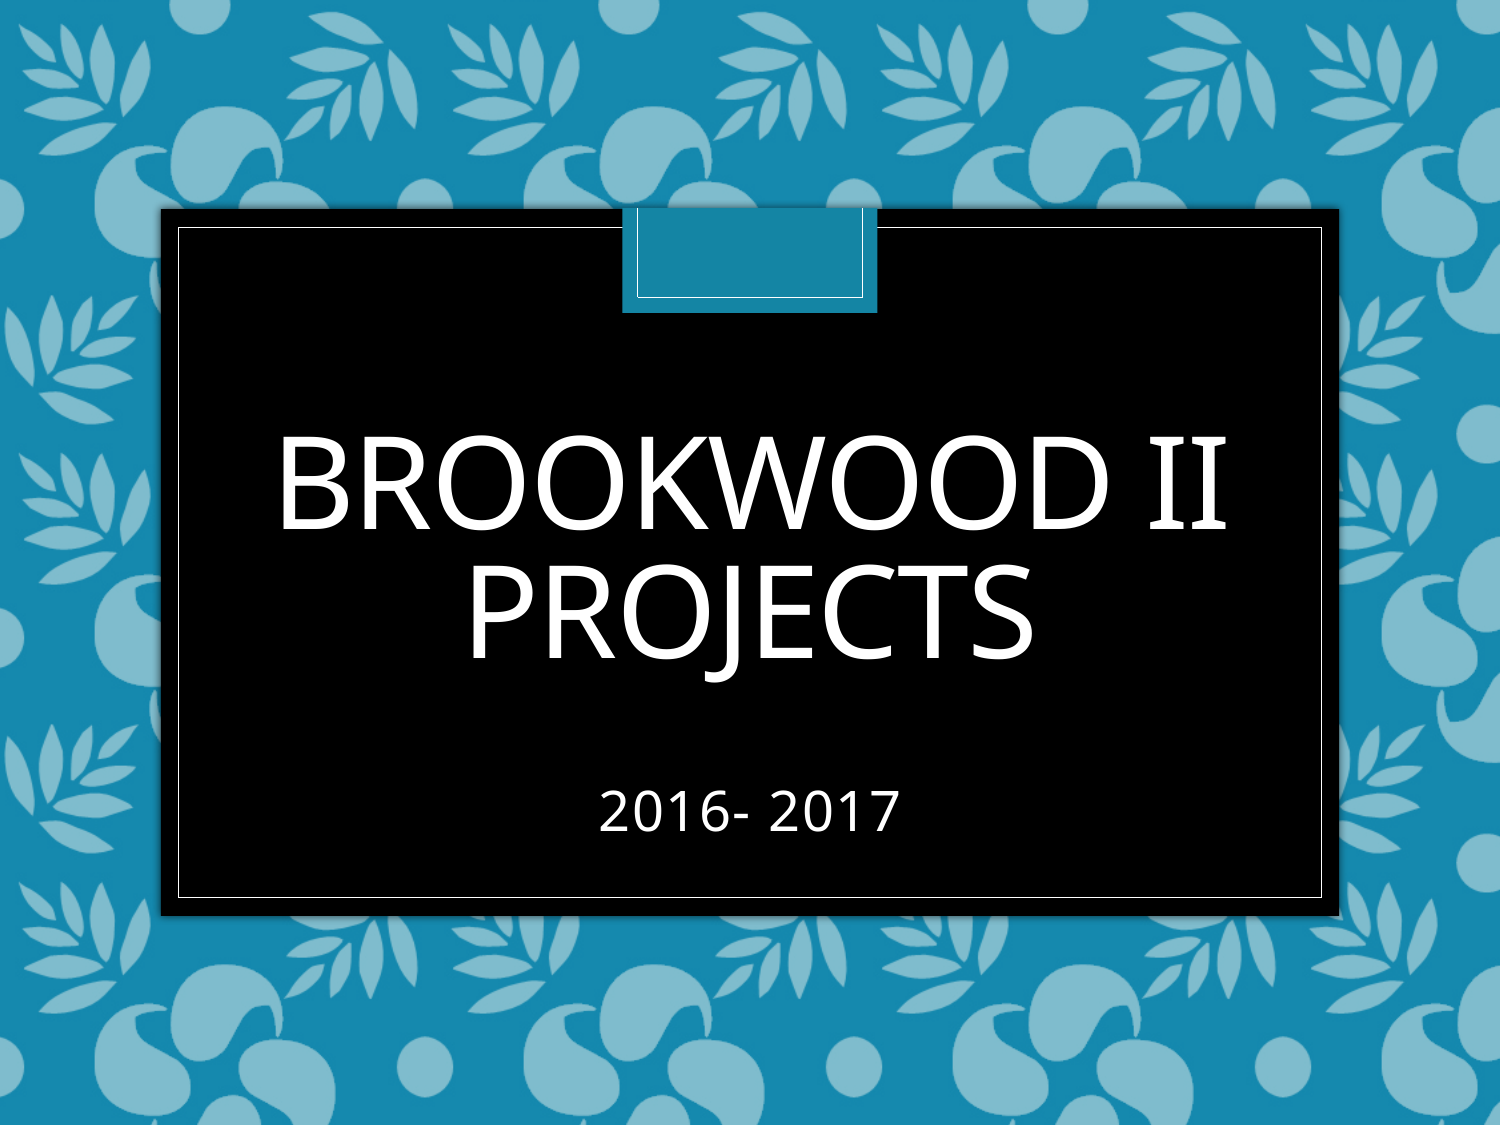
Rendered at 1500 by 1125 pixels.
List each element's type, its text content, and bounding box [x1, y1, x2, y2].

subtitle 2016- 2017 [192, 768, 1309, 851]
title Brookwood II Projects [192, 343, 1308, 768]
